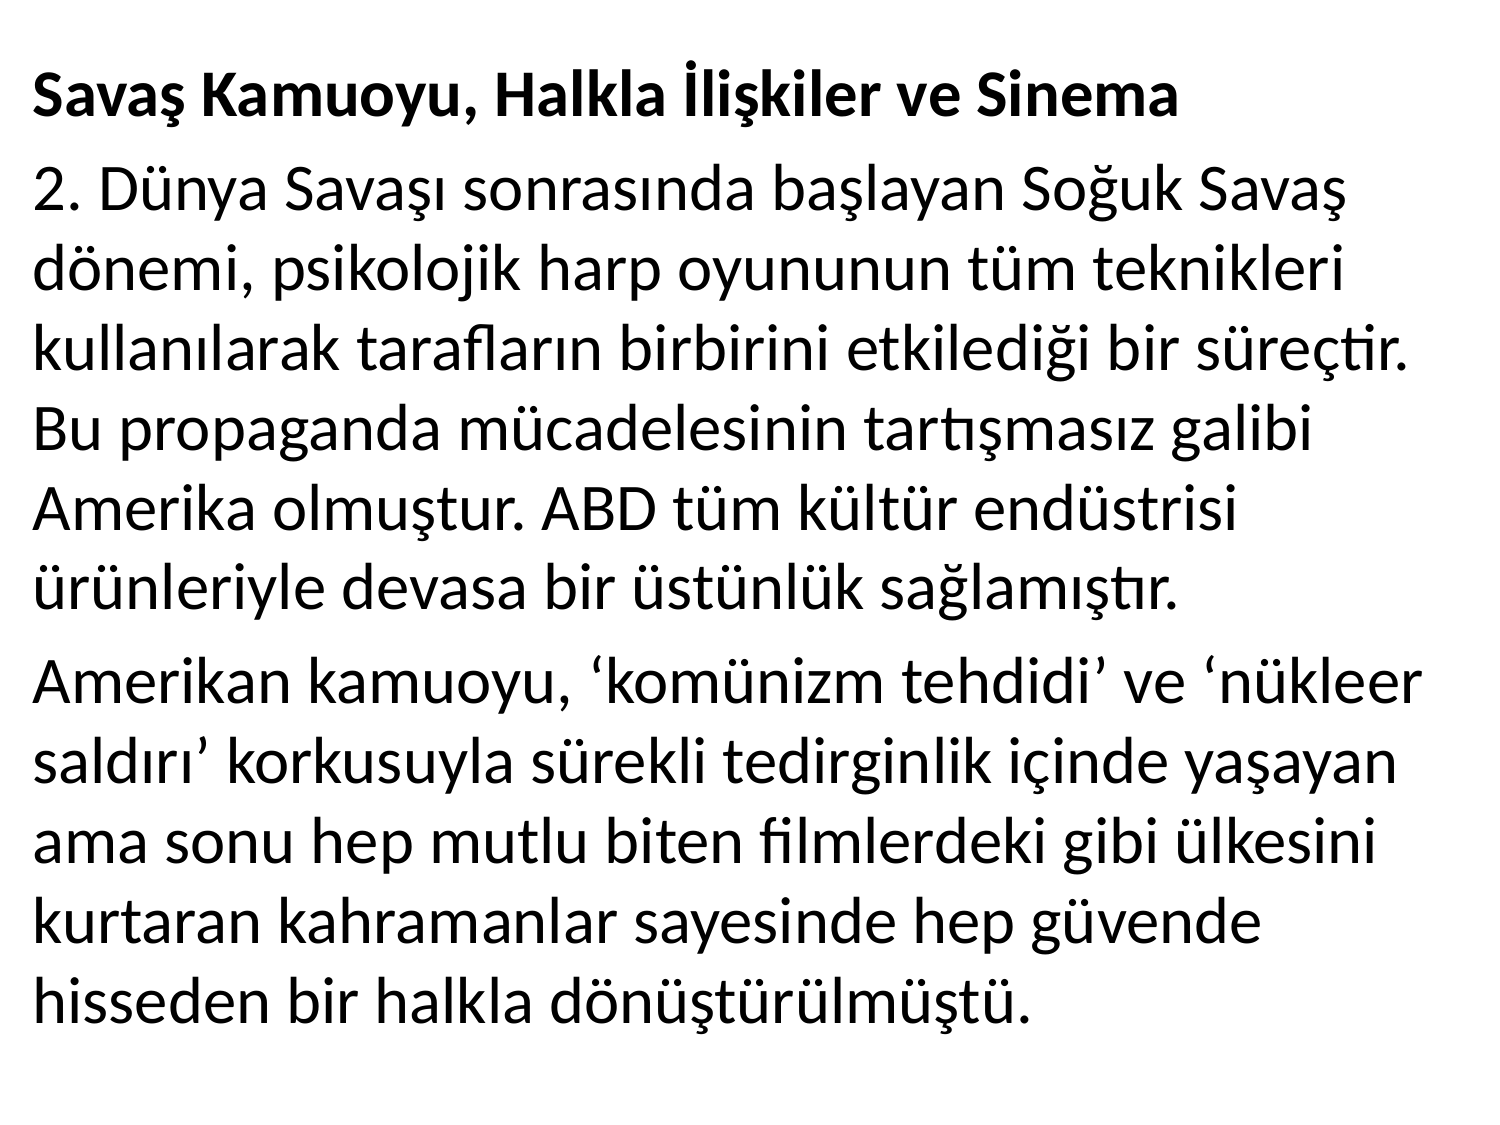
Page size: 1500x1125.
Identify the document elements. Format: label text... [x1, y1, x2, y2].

list Savaş Kamuoyu, Halkla İlişkiler ve Sinema 2. Dünya Savaşı sonrasında başlayan Soğuk Savaş dönemi, psikolojik harp oyununun tüm teknikleri kullanılarak tarafların birbirini etkilediği bir süreçtir. Bu propaganda mücadelesinin tartışmasız galibi Amerika olmuştur. ABD tüm kültür endüstrisi ürünleriyle devasa bir üstünlük sağlamıştır. Amerikan kamuoyu, ‘komünizm tehdidi’ ve ‘nükleer saldırı’ korkusuyla sürekli tedirginlik içinde yaşayan ama sonu hep mutlu biten filmlerdeki gibi ülkesini kurtaran kahramanlar sayesinde hep güvende hisseden bir halkla dönüştürülmüştü. [17, 42, 1459, 1118]
